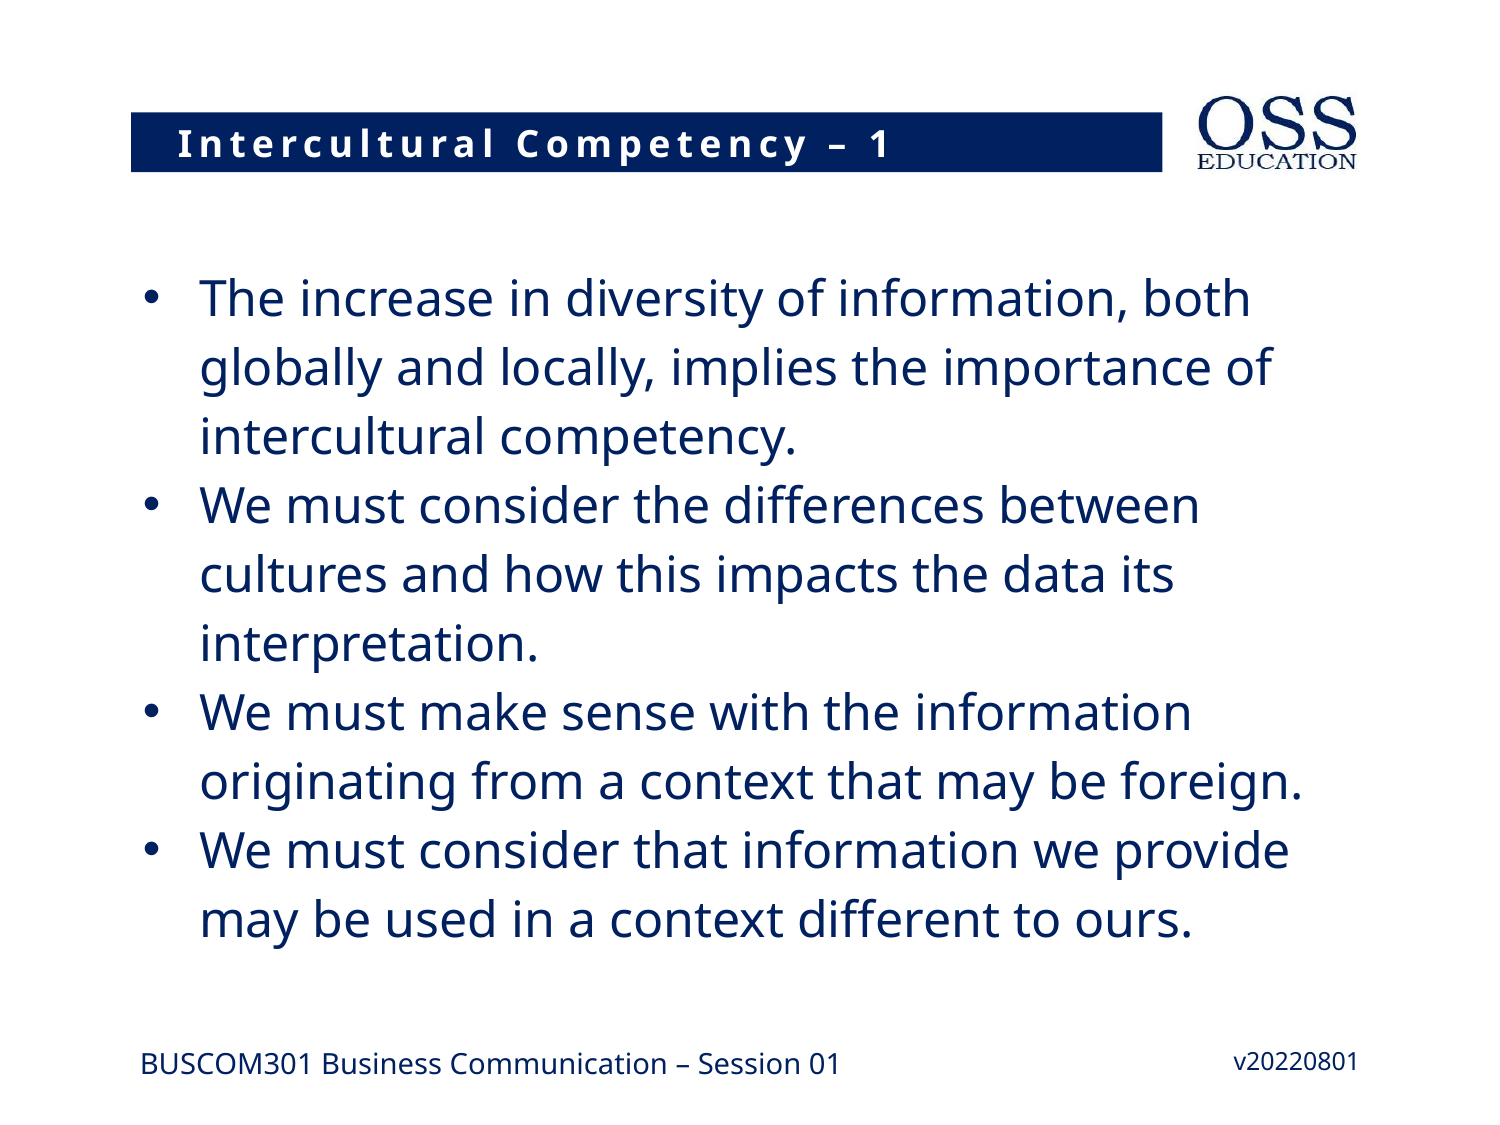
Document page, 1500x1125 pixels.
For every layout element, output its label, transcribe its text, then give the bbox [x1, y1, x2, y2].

text_box The increase in diversity of information, both globally and locally, implies the importance of intercultural competency. We must consider the differences between cultures and how this impacts the data its interpretation. We must make sense with the information originating from a context that may be foreign. We must consider that information we provide may be used in a context different to ours. [128, 249, 1379, 958]
picture [1190, 90, 1363, 175]
text_box Intercultural Competency – 1 [131, 112, 1163, 173]
text_box BUSCOM301 Business Communication – Session 01 [124, 1037, 1163, 1088]
text_box v20220801 [950, 1037, 1375, 1083]
